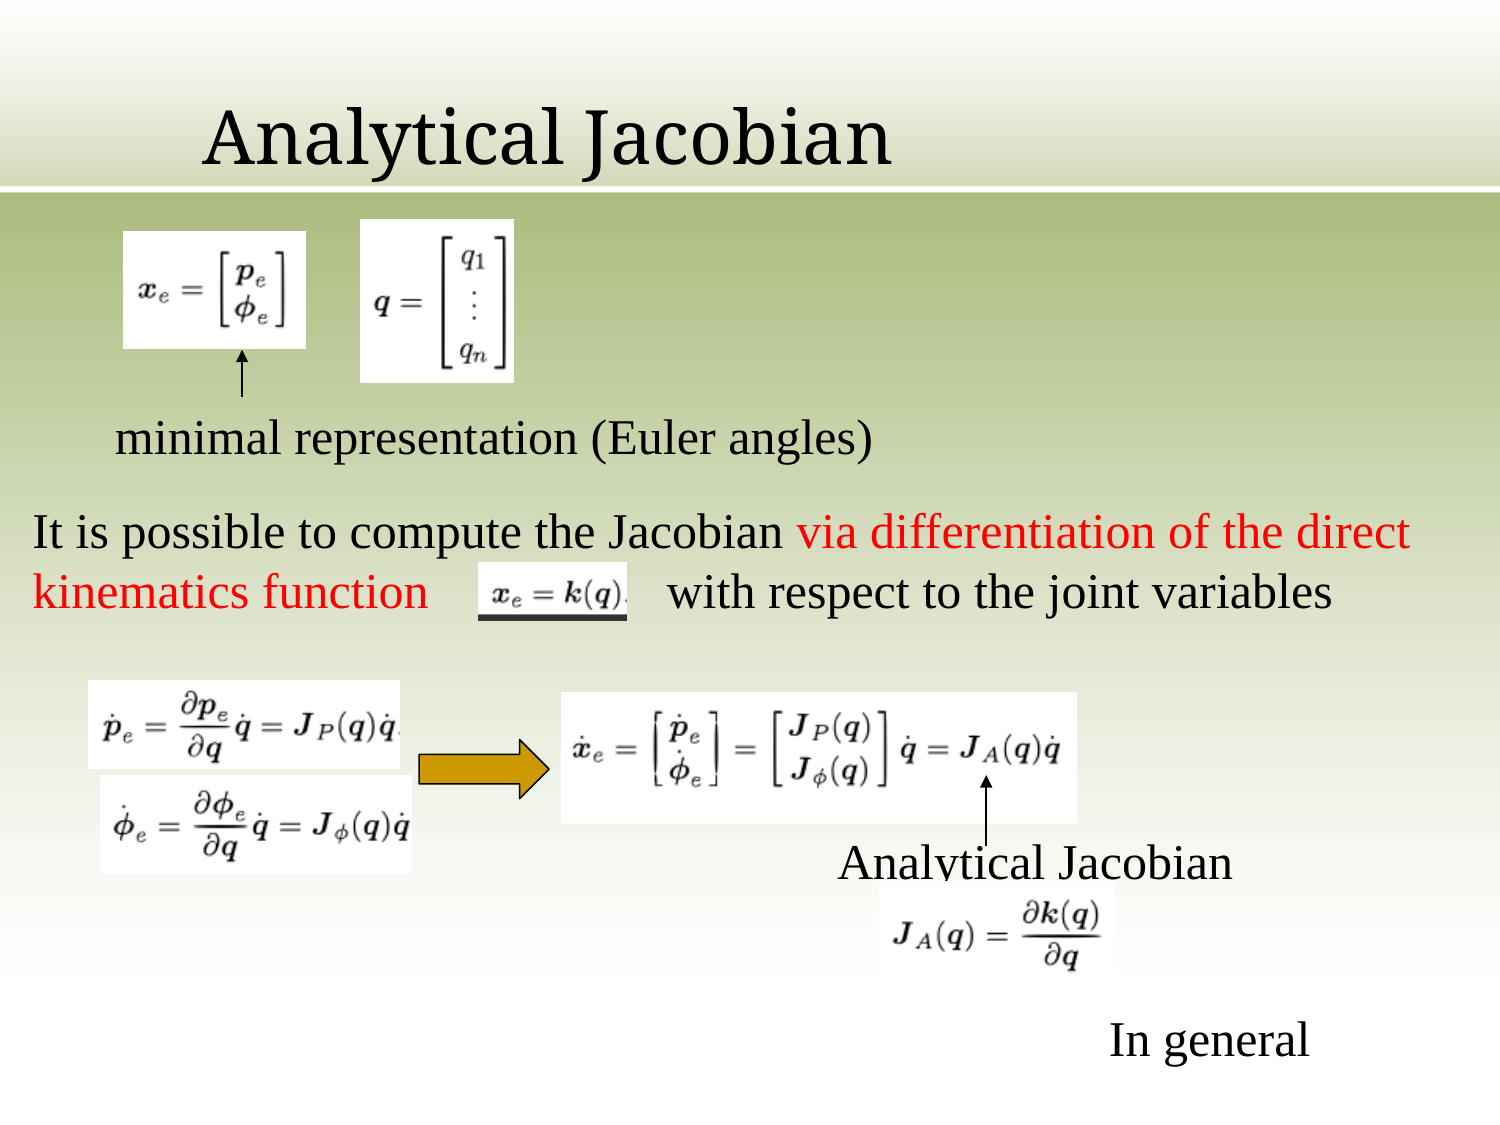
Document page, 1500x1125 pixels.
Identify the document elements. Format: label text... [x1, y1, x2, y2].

text_box Analytical Jacobian [822, 822, 1249, 897]
text_box It is possible to compute the Jacobian via differentiation of the direct kinematics function with respect to the joint variables [17, 491, 1471, 627]
text_box minimal representation (Euler angles) [100, 397, 987, 472]
title Analytical Jacobian [187, 12, 1300, 188]
text_box [419, 739, 550, 799]
picture [0, 0, 1500, 1125]
